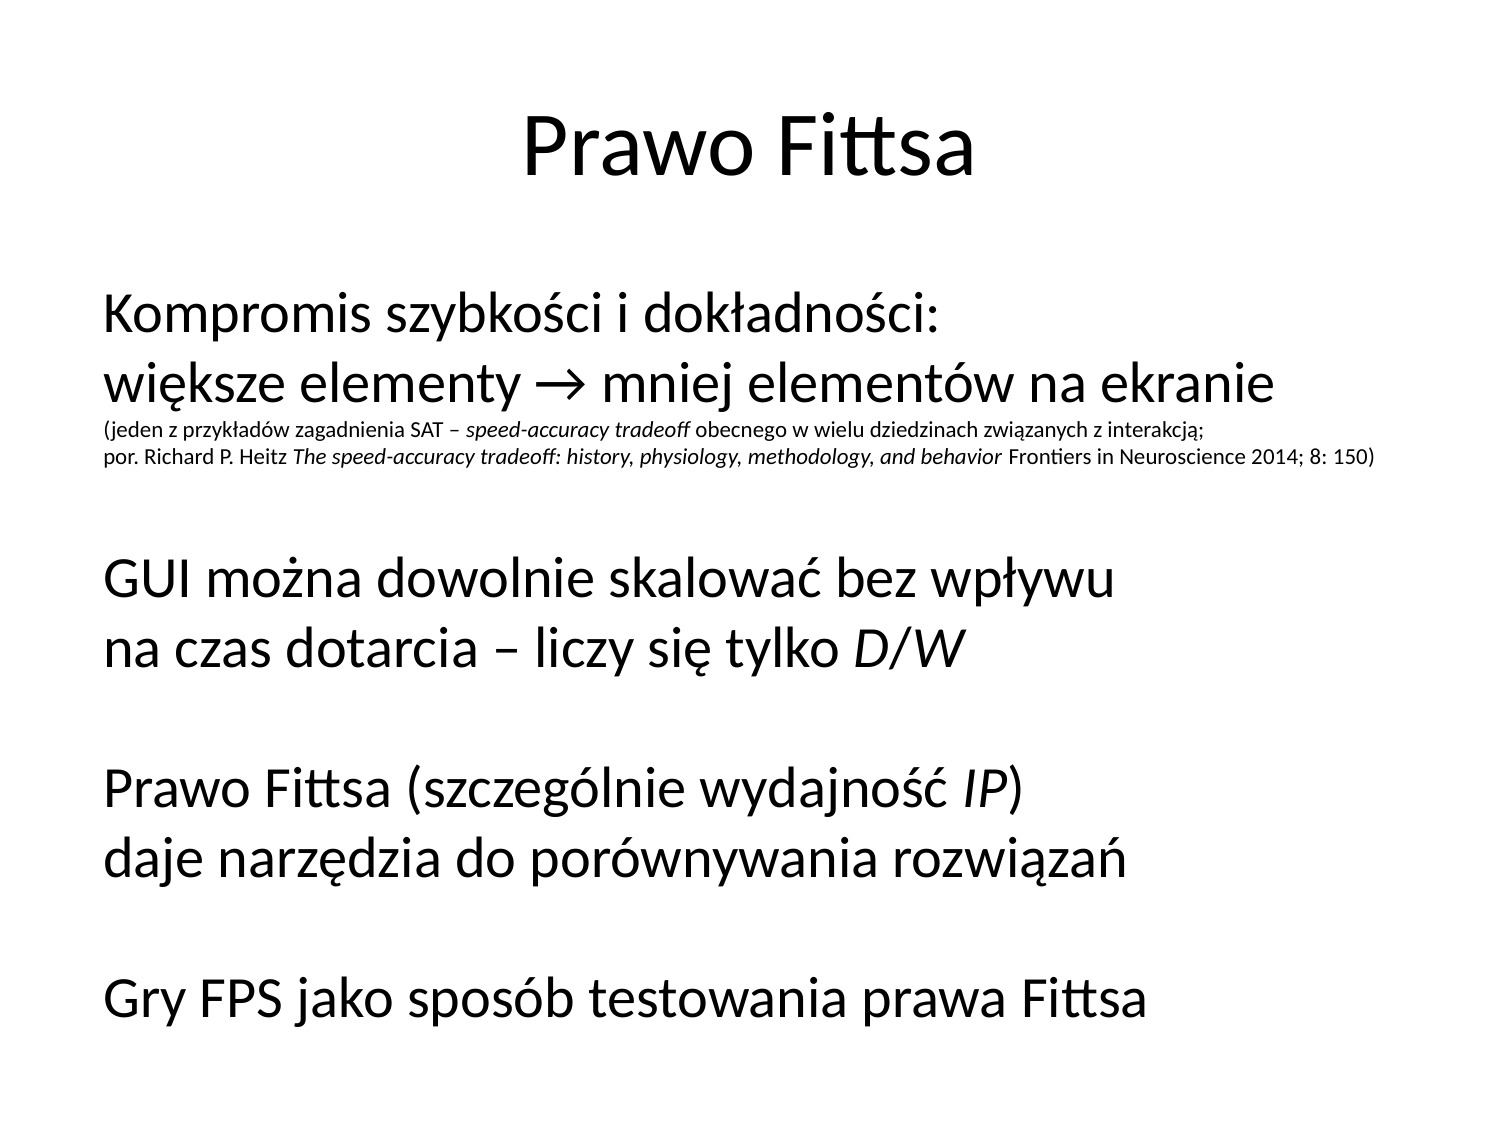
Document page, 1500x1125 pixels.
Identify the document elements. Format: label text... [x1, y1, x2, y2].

text_box Kompromis szybkości i dokładności: większe elementy → mniej elementów na ekranie (jeden z przykładów zagadnienia SAT – speed-accuracy tradeoff obecnego w wielu dziedzinach związanych z interakcją; por. Richard P. Heitz The speed-accuracy tradeoff: history, physiology, methodology, and behavior Frontiers in Neuroscience 2014; 8: 150) GUI można dowolnie skalować bez wpływu na czas dotarcia – liczy się tylko D/W Prawo Fittsa (szczególnie wydajność IP) daje narzędzia do porównywania rozwiązań Gry FPS jako sposób testowania prawa Fittsa [88, 267, 1436, 1037]
title Prawo Fittsa [75, 45, 1425, 233]
